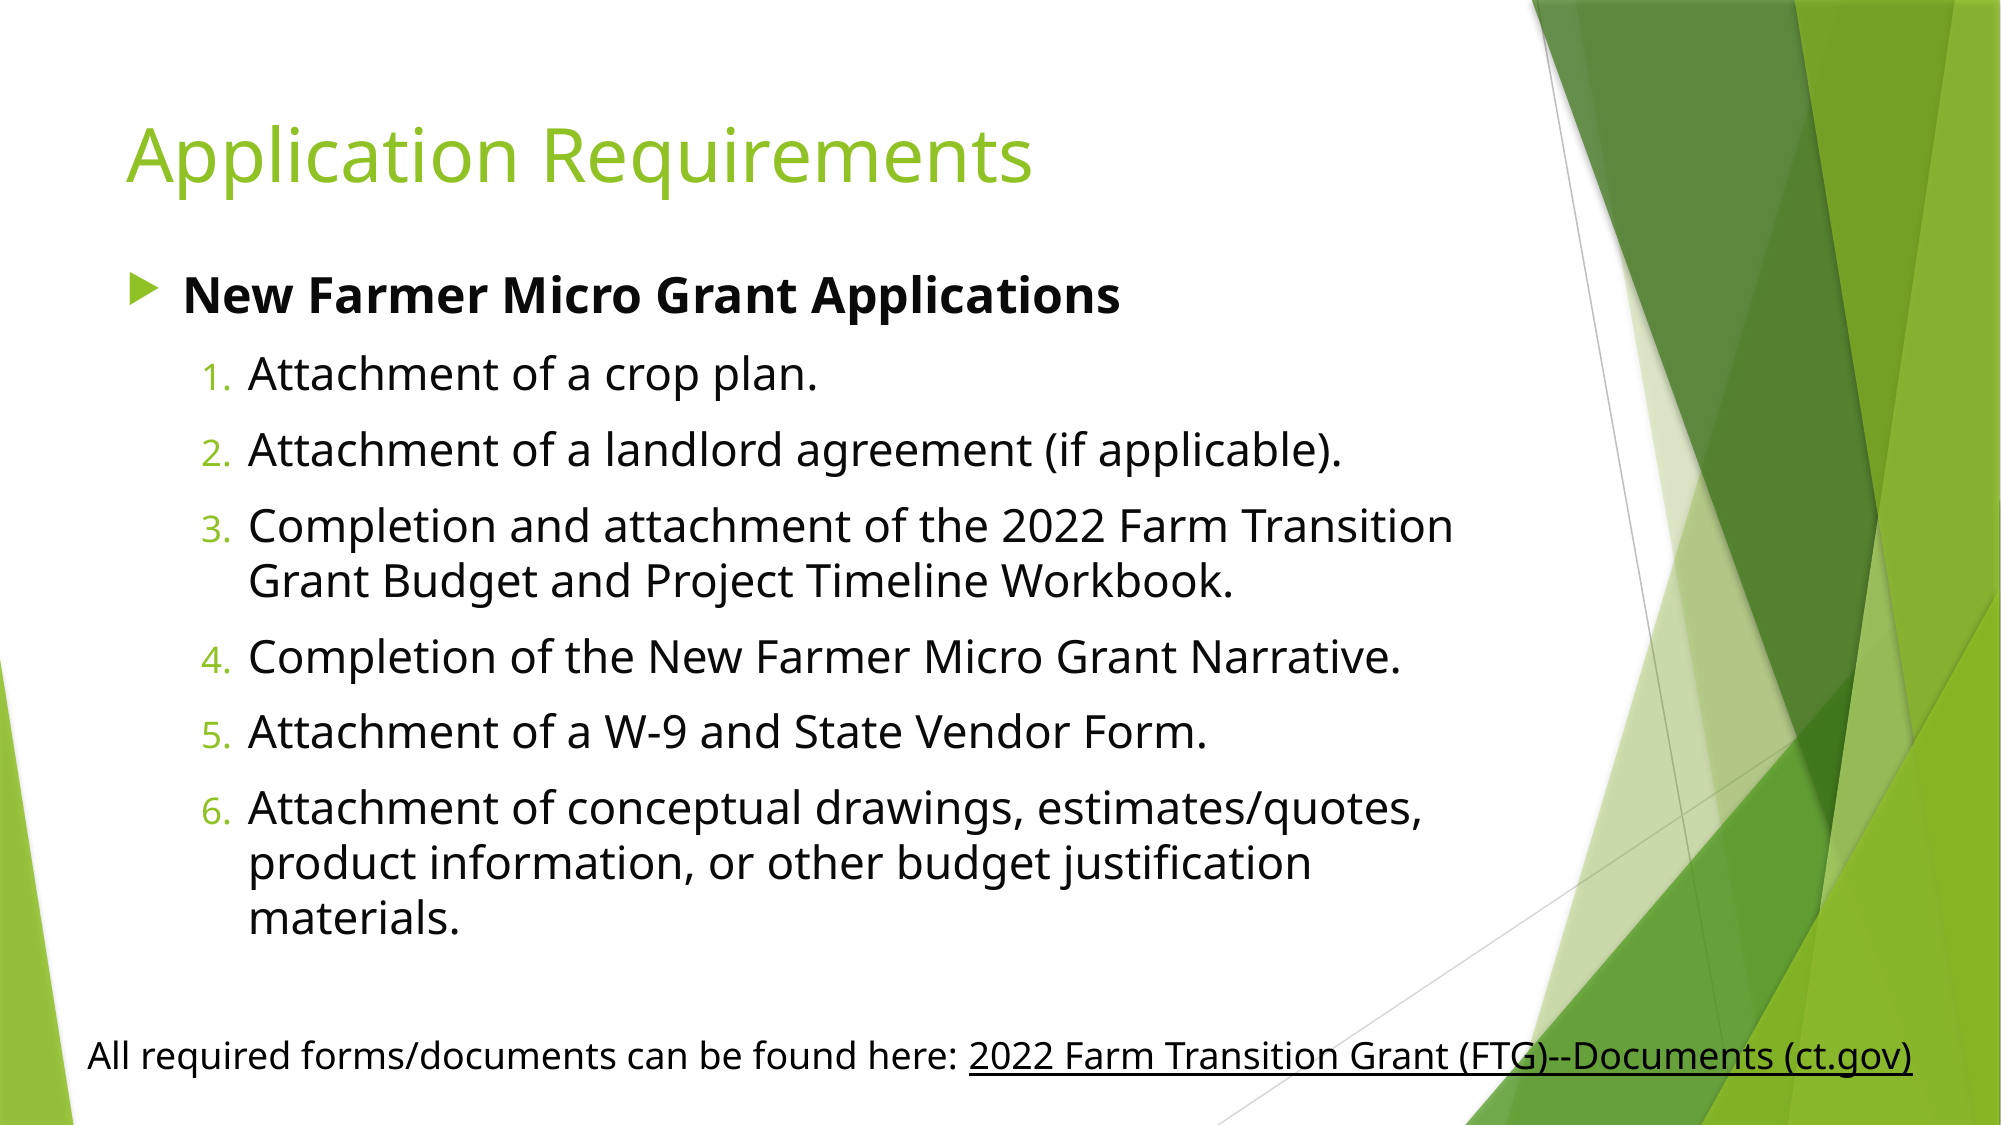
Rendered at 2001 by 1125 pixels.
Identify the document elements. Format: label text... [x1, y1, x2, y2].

title Application Requirements [111, 99, 1522, 256]
text_box All required forms/documents can be found here: 2022 Farm Transition Grant (FTG)--Documents (ct.gov) [72, 1024, 1928, 1091]
list New Farmer Micro Grant Applications Attachment of a crop plan. Attachment of a landlord agreement (if applicable). Completion and attachment of the 2022 Farm Transition Grant Budget and Project Timeline Workbook. Completion of the New Farmer Micro Grant Narrative. Attachment of a W-9 and State Vendor Form. Attachment of conceptual drawings, estimates/quotes, product information, or other budget justification materials. [111, 256, 1522, 992]
